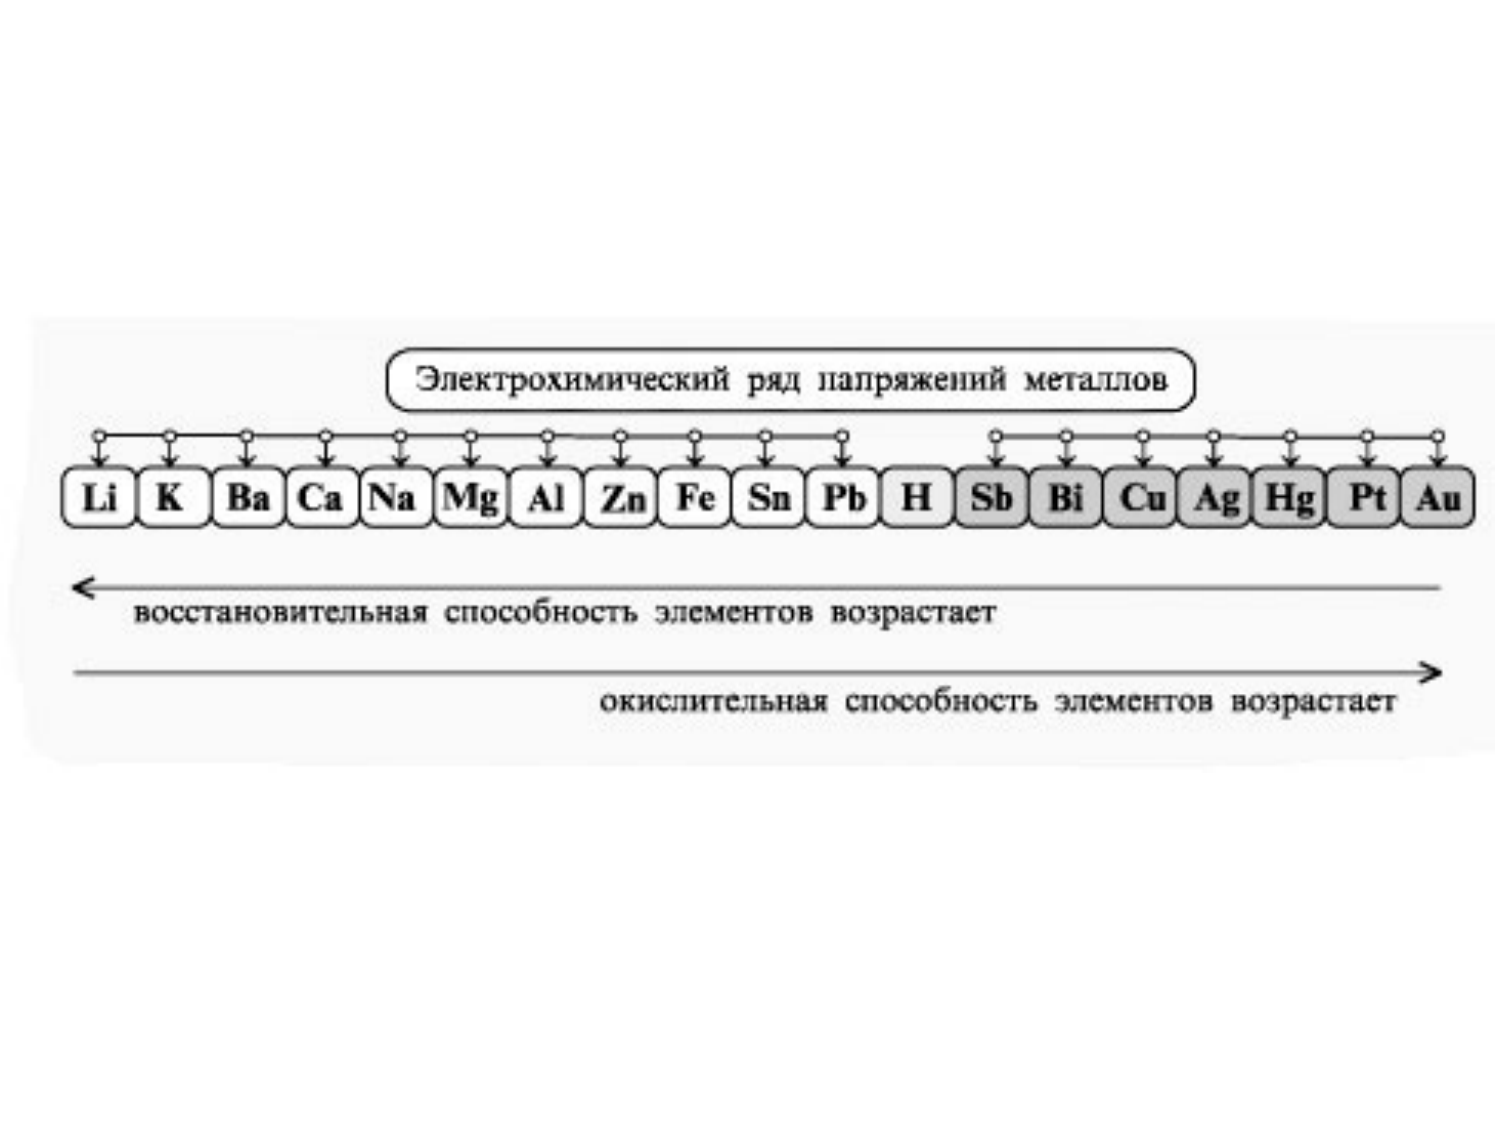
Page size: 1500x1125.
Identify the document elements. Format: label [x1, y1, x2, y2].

picture [0, 290, 1495, 773]
